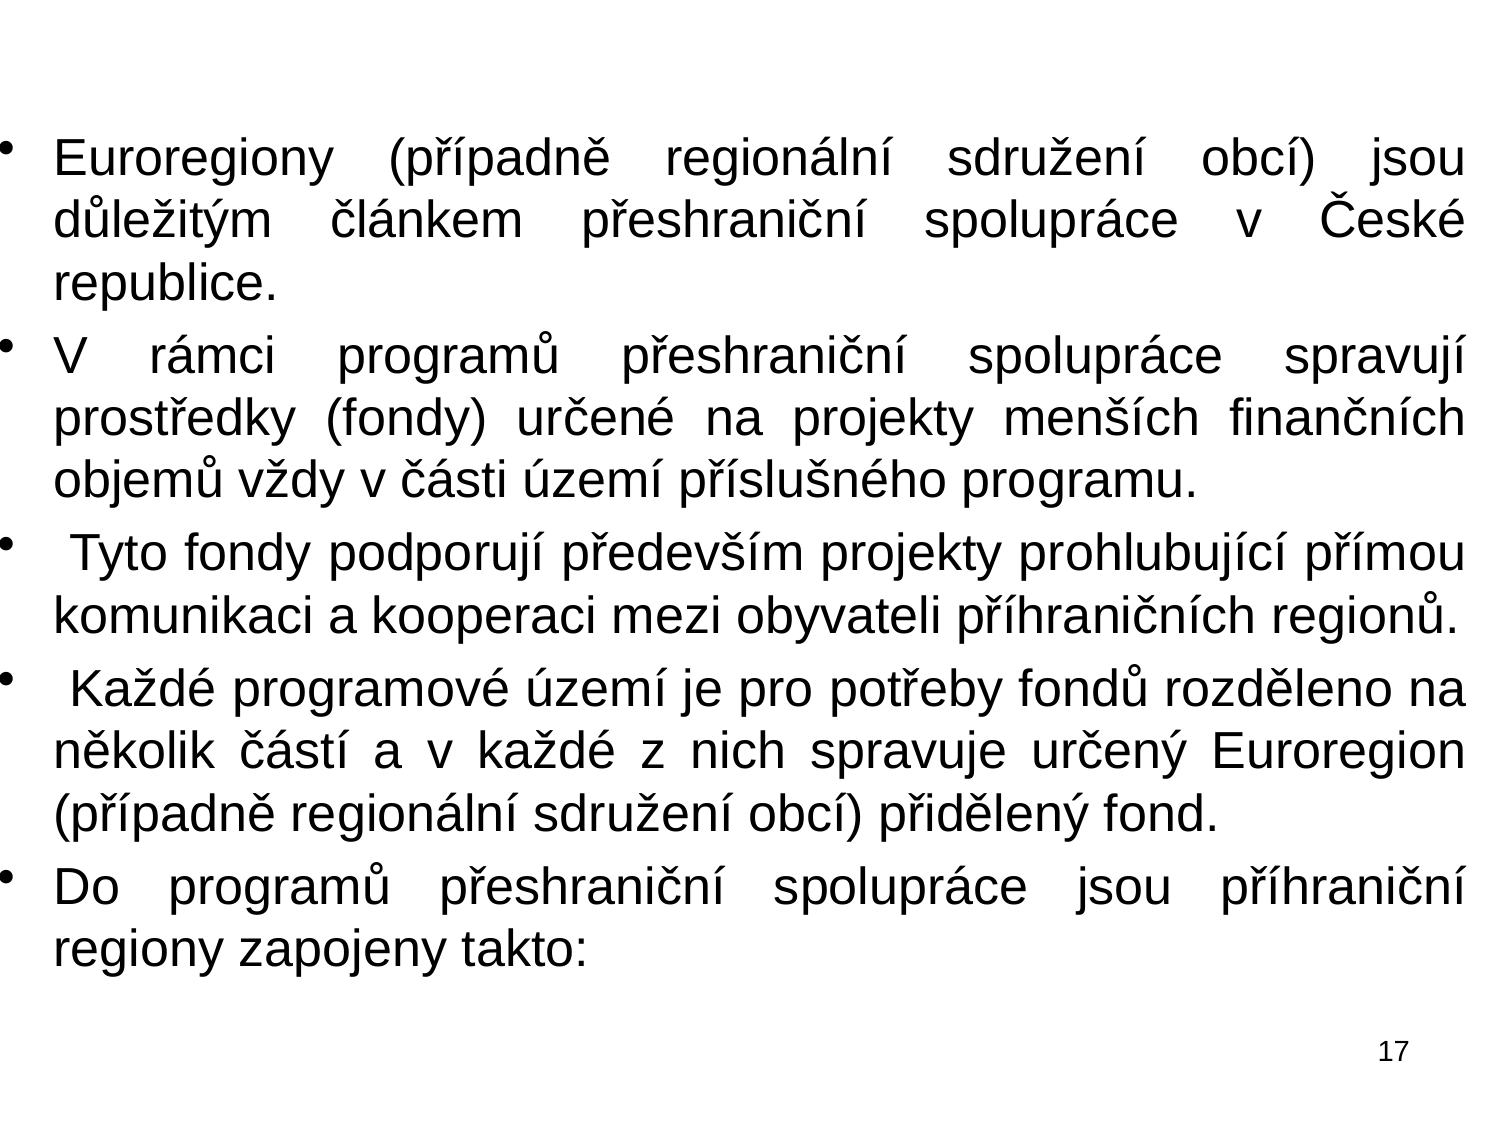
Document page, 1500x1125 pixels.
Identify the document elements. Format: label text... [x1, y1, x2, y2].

list Euroregiony (případně regionální sdružení obcí) jsou důležitým článkem přeshraniční spolupráce v České republice. V rámci programů přeshraniční spolupráce spravují prostředky (fondy) určené na projekty menších finančních objemů vždy v části území příslušného programu. Tyto fondy podporují především projekty prohlubující přímou komunikaci a kooperaci mezi obyvateli příhraničních regionů. Každé programové území je pro potřeby fondů rozděleno na několik částí a v každé z nich spravuje určený Euroregion (případně regionální sdružení obcí) přidělený fond. Do programů přeshraniční spolupráce jsou příhraniční regiony zapojeny takto: [0, 42, 1483, 941]
slide_number 17 [1074, 1024, 1425, 1103]
